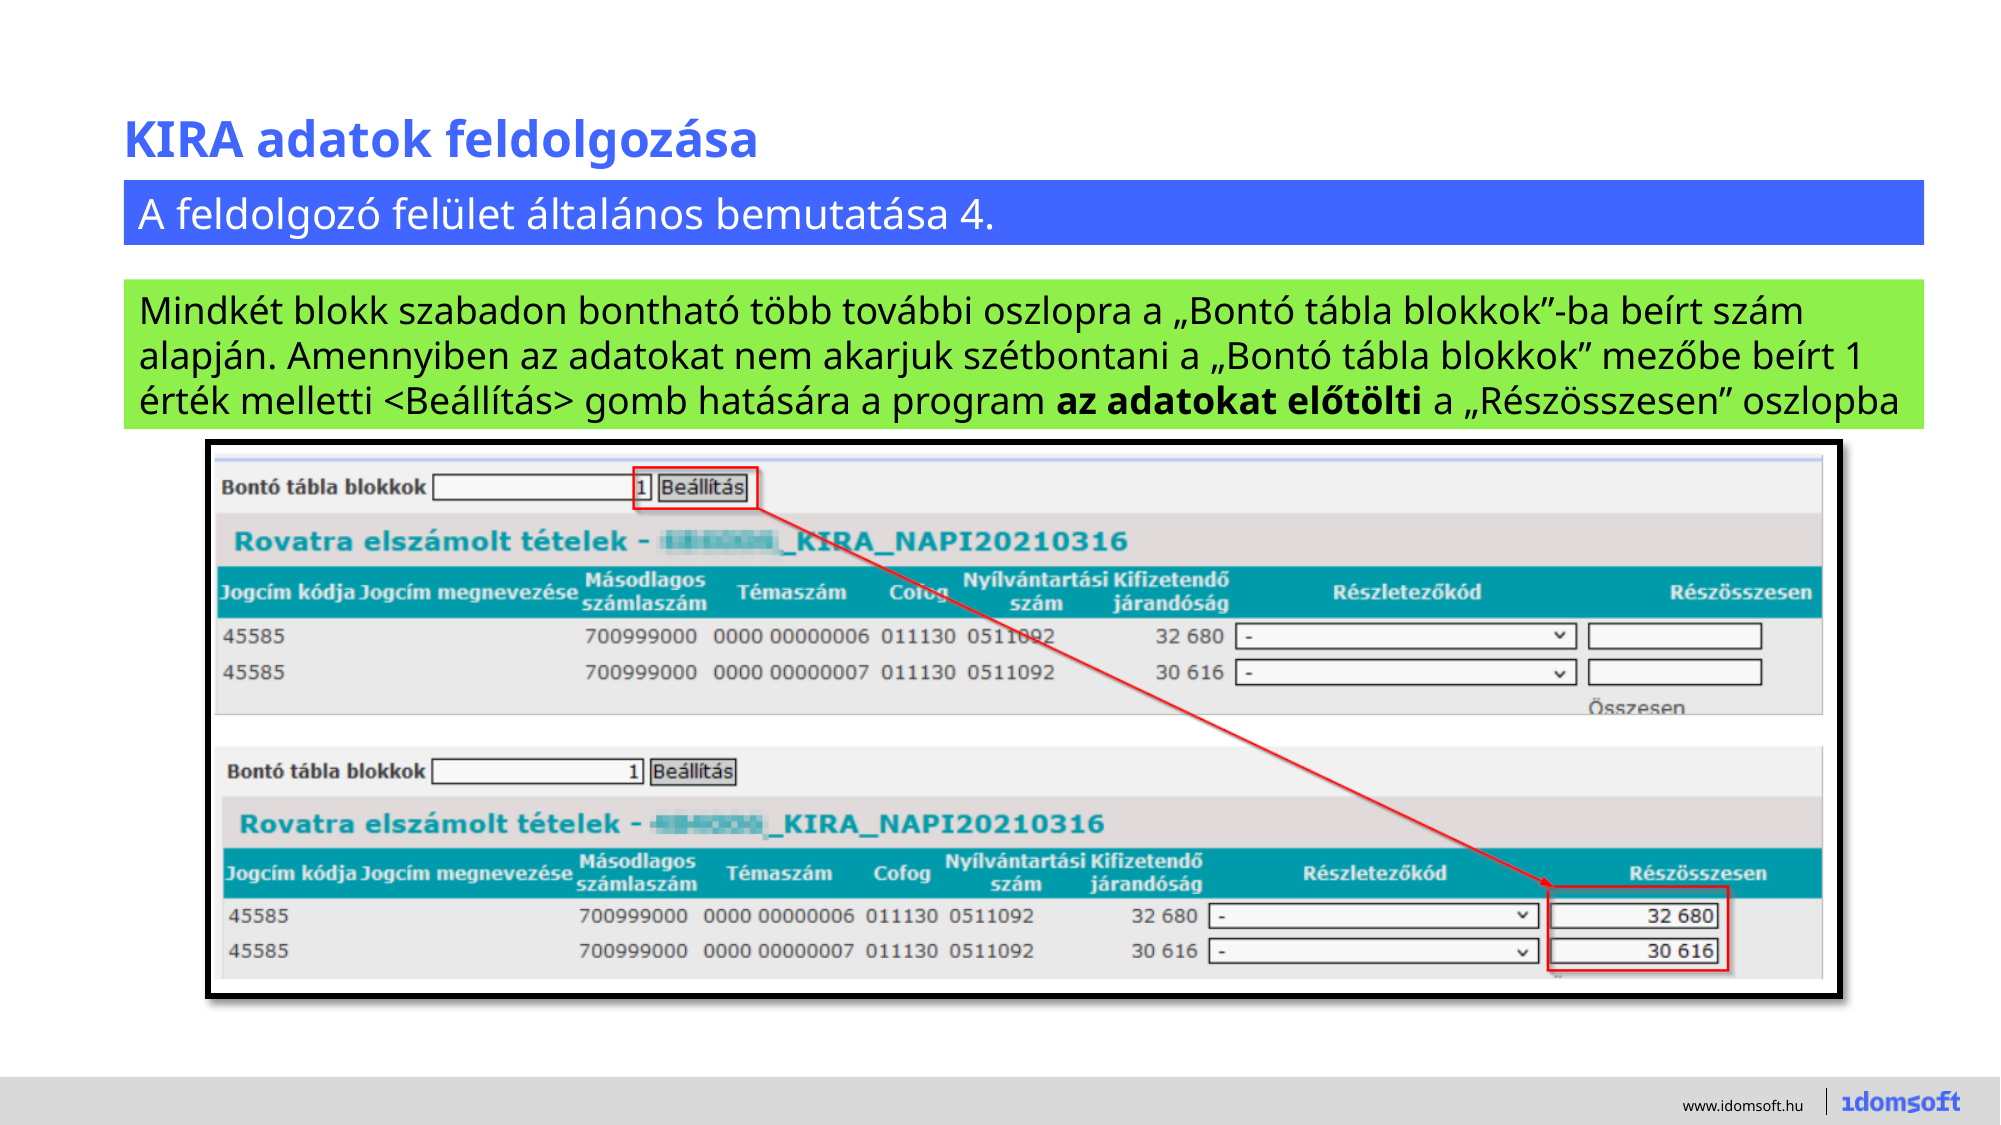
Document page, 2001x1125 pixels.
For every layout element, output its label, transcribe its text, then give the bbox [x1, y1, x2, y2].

text_box A feldolgozó felület általános bemutatása 4. [123, 180, 1925, 245]
picture [211, 445, 1837, 993]
text_box Mindkét blokk szabadon bontható több további oszlopra a „Bontó tábla blokkok”-ba beírt szám alapján. Amennyiben az adatokat nem akarjuk szétbontani a „Bontó tábla blokkok” mezőbe beírt 1 érték melletti <Beállítás> gomb hatására a program az adatokat előtölti a „Részösszesen” oszlopba [123, 279, 1925, 430]
text_box KIRA adatok feldolgozása [108, 100, 1063, 176]
